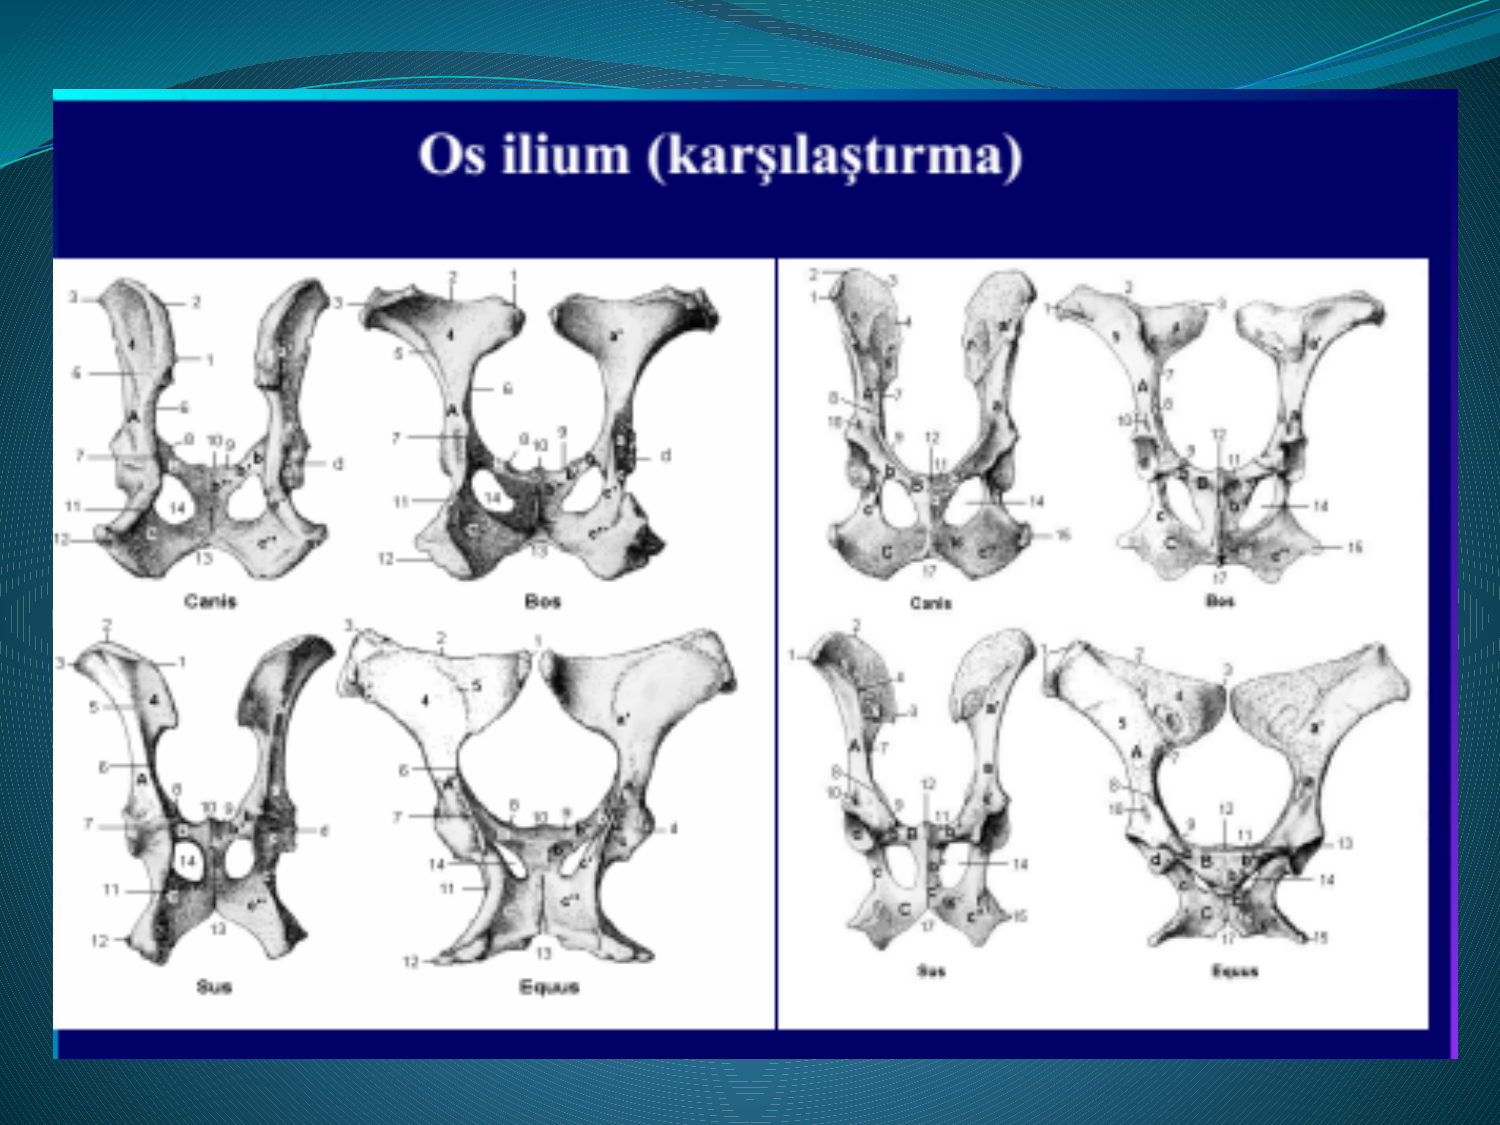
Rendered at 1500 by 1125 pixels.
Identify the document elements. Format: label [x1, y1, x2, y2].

picture [532, 89, 545, 98]
picture [52, 89, 1458, 1059]
